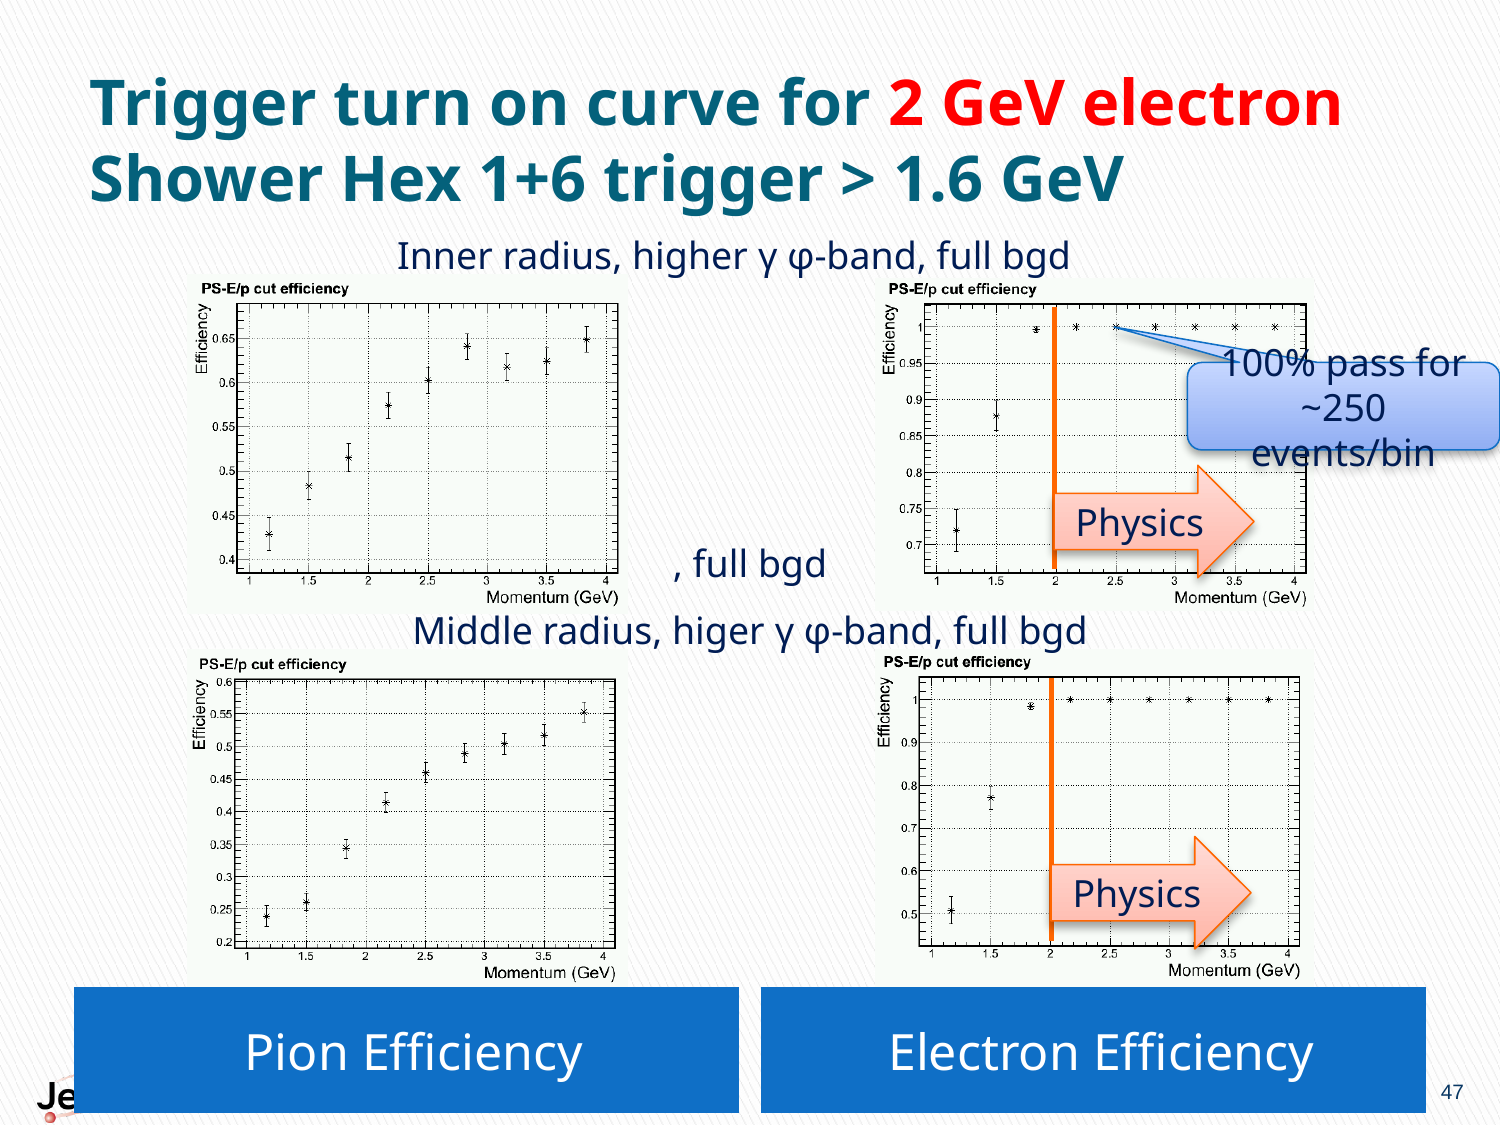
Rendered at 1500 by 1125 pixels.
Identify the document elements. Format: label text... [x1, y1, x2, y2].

text_box Inner radius, higher γ φ-band, full bgd [382, 224, 1086, 285]
picture [875, 278, 1314, 611]
title Trigger turn on curve for 2 GeV electron Shower Hex 1+6 trigger > 1.6 GeV [75, 44, 1425, 233]
text_box 100% pass for ~250 events/bin [1320, 361, 1500, 451]
list Electron Efficiency [761, 987, 1426, 1113]
text_box Middle radius, higer γ φ-band, full bgd [397, 599, 1103, 660]
picture [37, 1062, 275, 1123]
picture [187, 274, 629, 614]
text_box , full bgd [658, 532, 842, 592]
list Pion Efficiency [74, 987, 739, 1113]
picture [874, 649, 1315, 988]
picture [187, 649, 629, 988]
slide_number 47 [1418, 1051, 1479, 1112]
